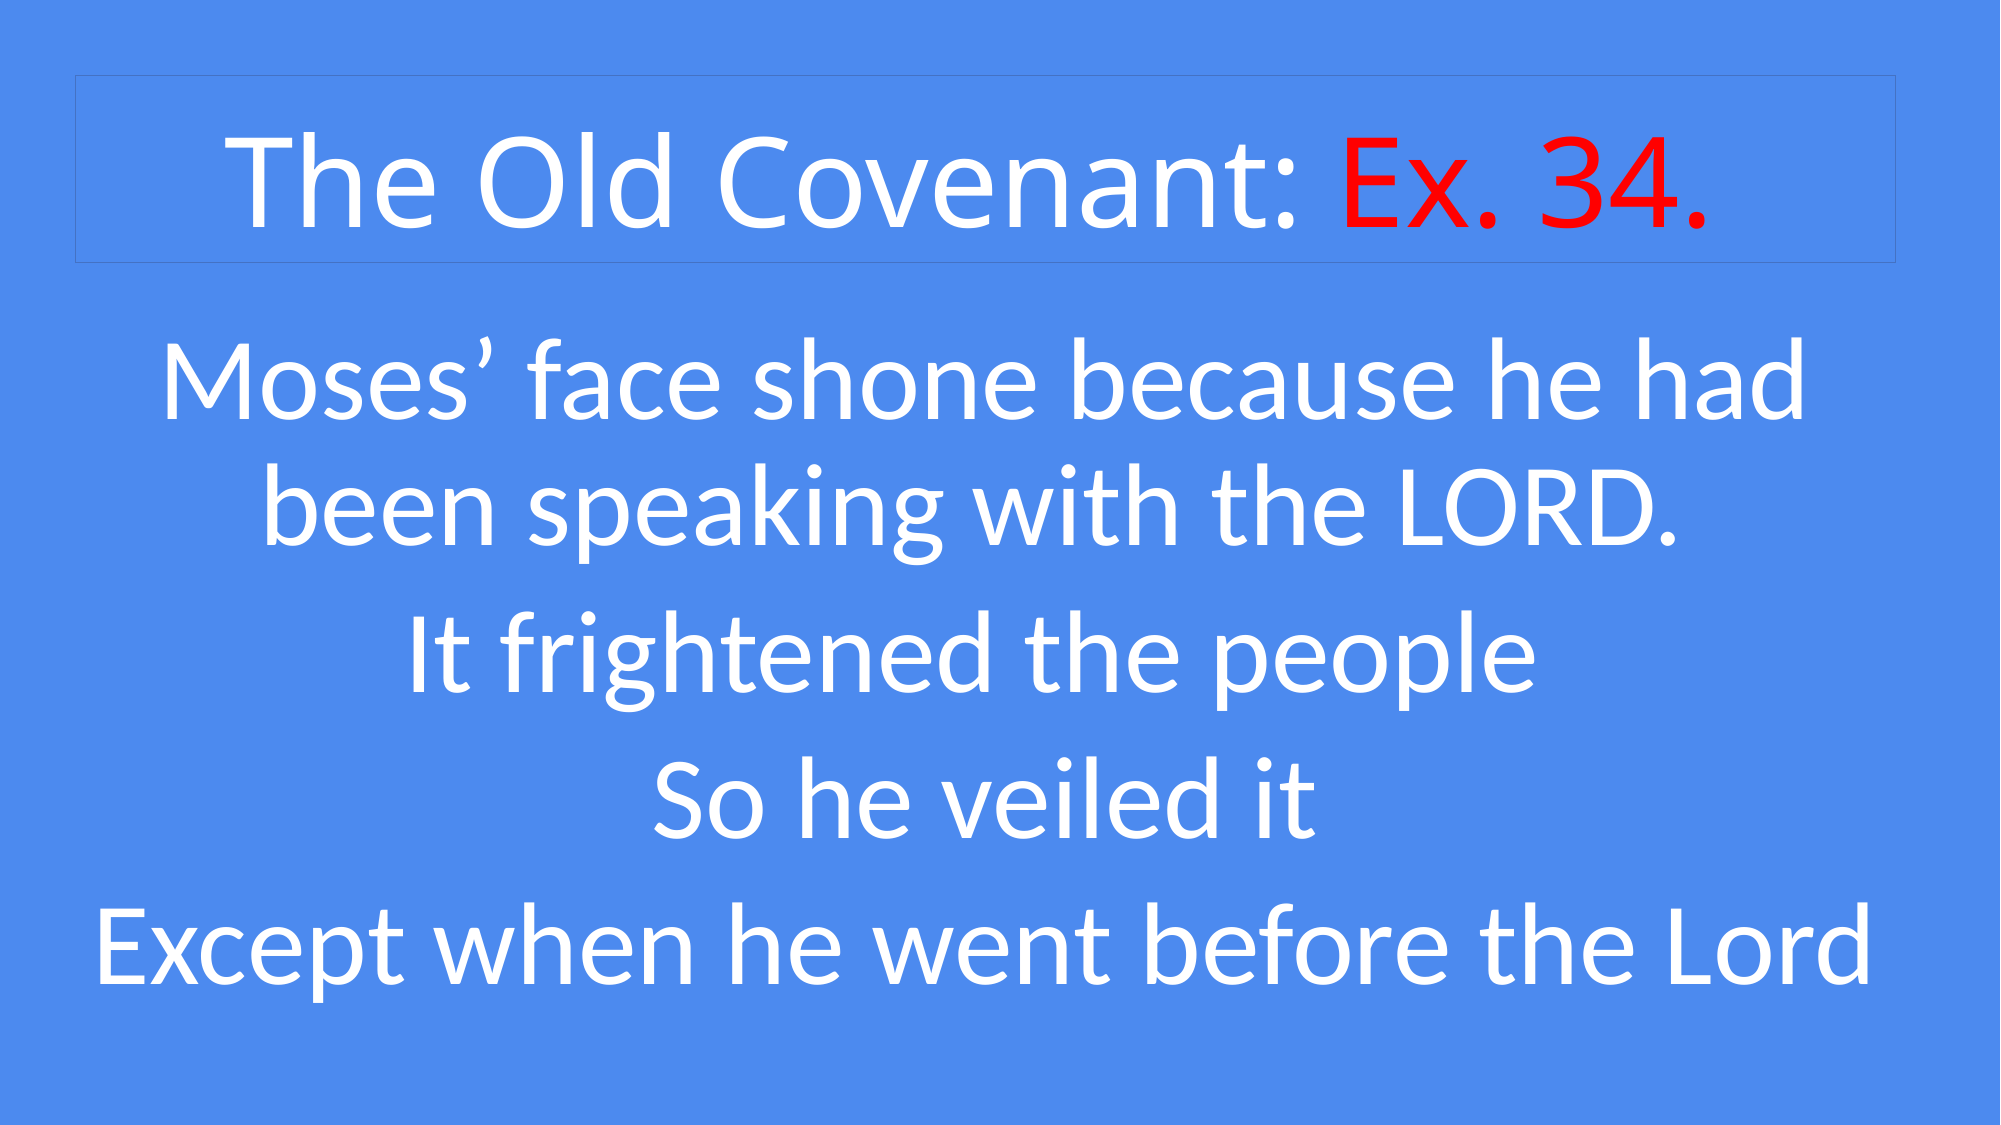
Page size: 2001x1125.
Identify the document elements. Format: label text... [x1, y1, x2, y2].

title The Old Covenant: Ex. 34. [75, 75, 1896, 263]
subtitle Moses’ face shone because he had been speaking with the LORD. It frightened the people So he veiled it Except when he went before the Lord [75, 310, 1896, 1050]
